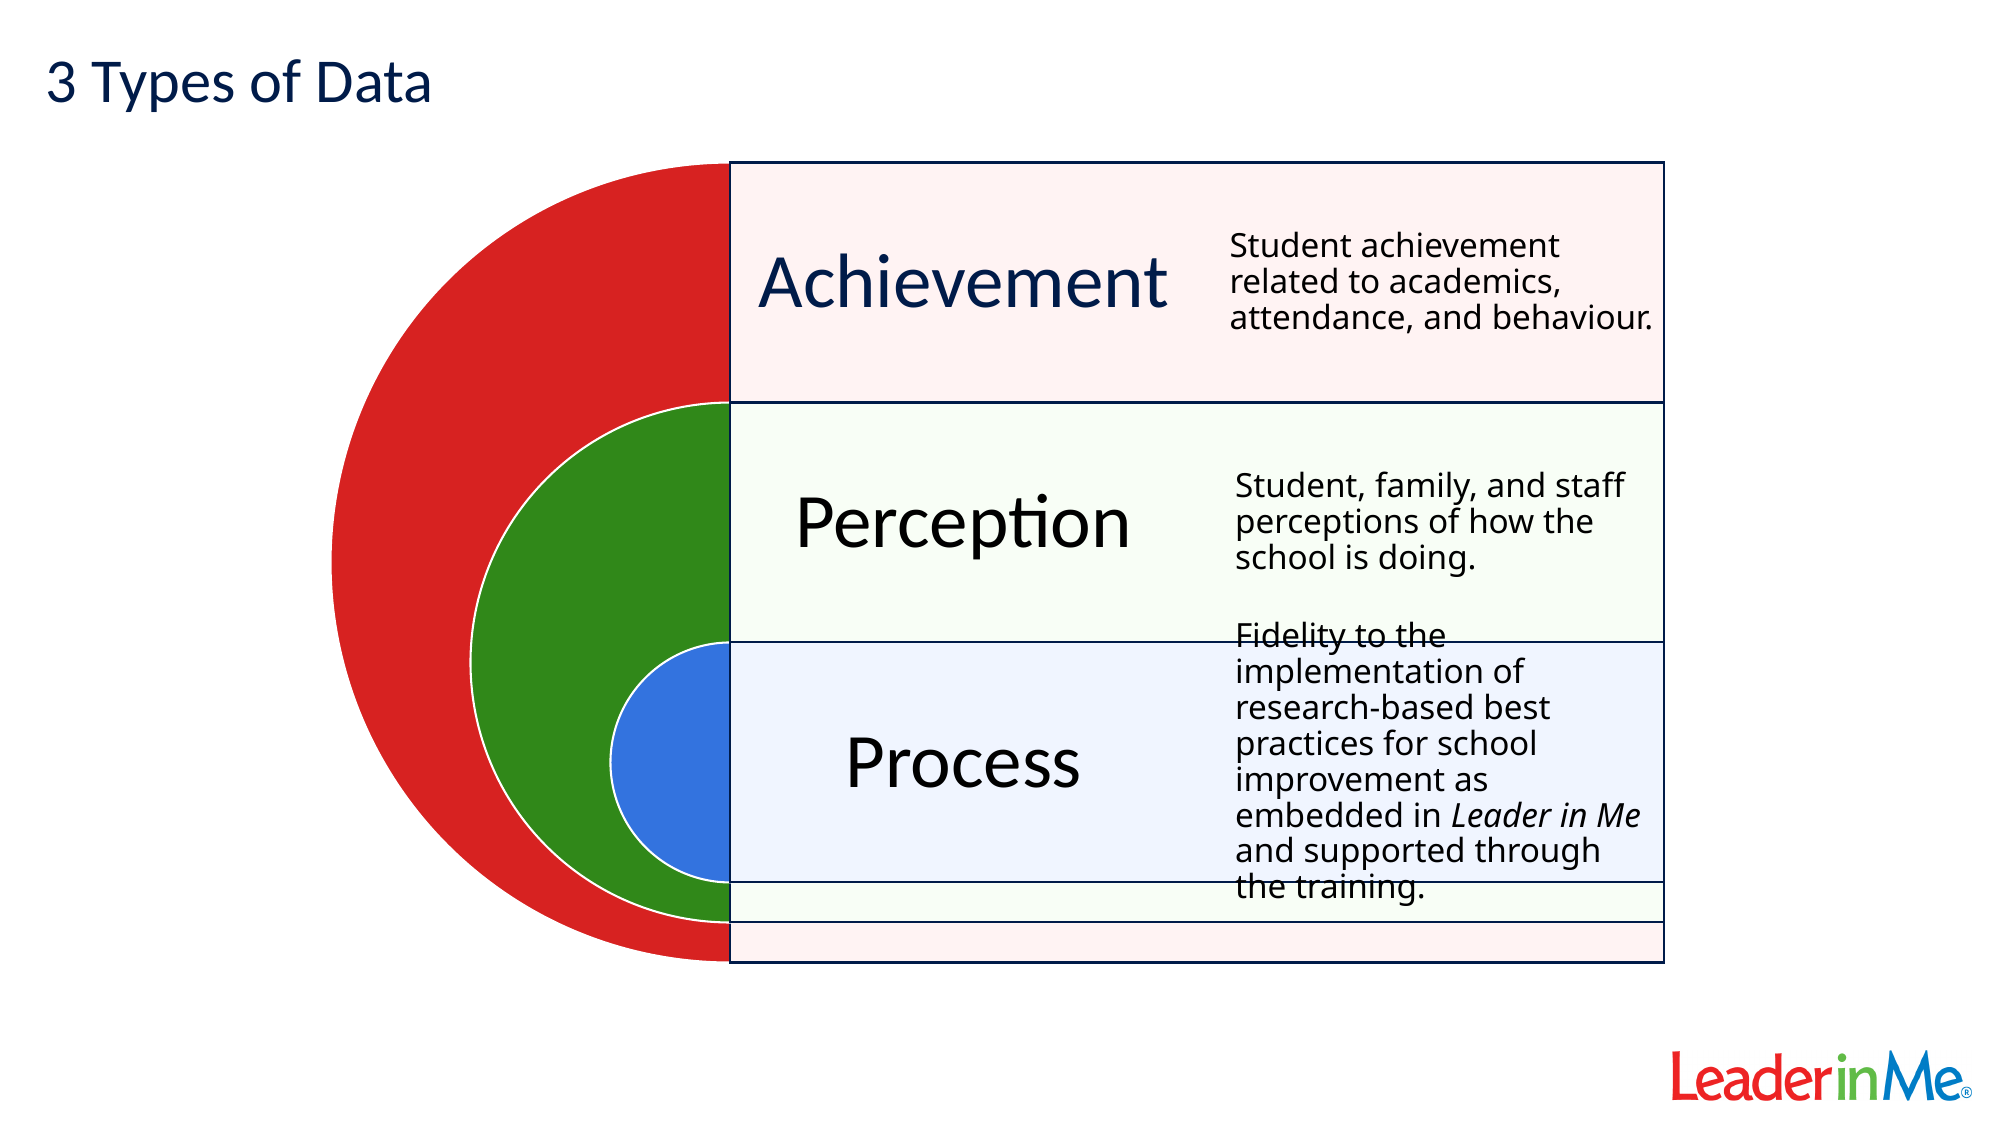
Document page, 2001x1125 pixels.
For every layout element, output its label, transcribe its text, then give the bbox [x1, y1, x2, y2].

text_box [333, 117, 1667, 1007]
text_box 3 Types of Data [31, 32, 1029, 123]
picture [1672, 1050, 1972, 1101]
